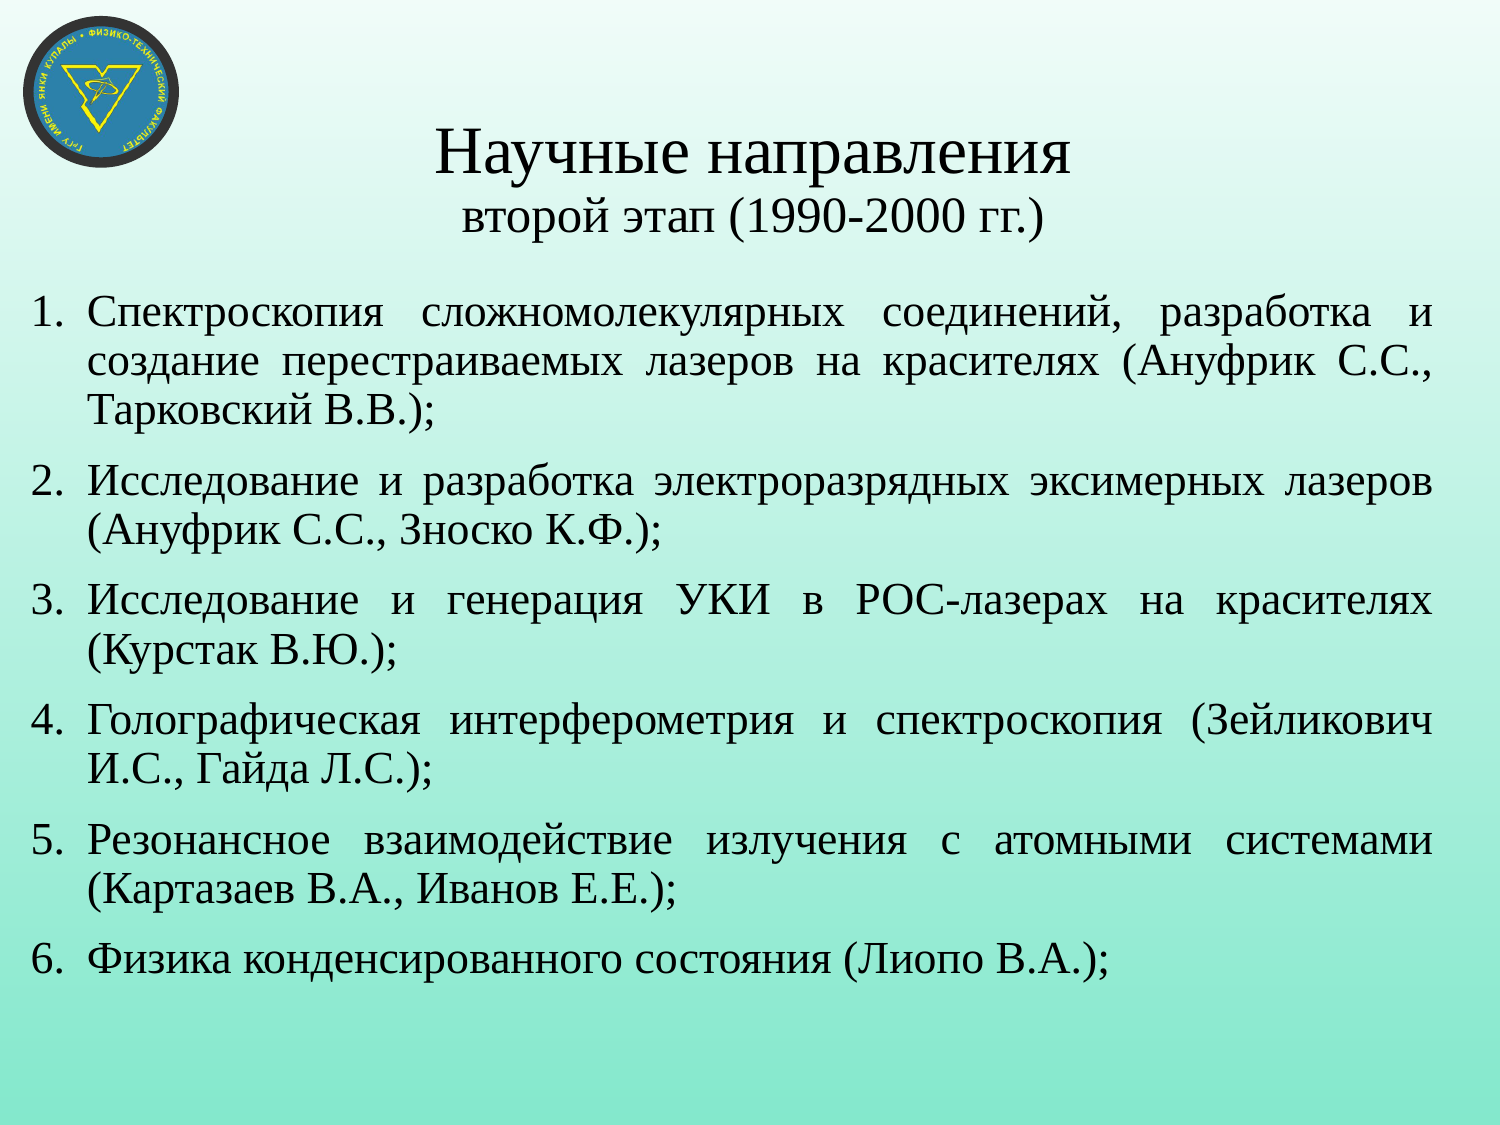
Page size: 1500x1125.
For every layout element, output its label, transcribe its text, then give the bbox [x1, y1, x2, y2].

title Научные направления второй этап (1990-2000 гг.) [106, 107, 1401, 251]
list Спектроскопия сложномолекулярных соединений, разработка и создание перестраиваемых лазеров на красителях (Ануфрик С.С., Тарковский В.В.); Исследование и разработка электроразрядных эксимерных лазеров (Ануфрик С.С., Зноско К.Ф.); Исследование и генерация УКИ в РОС-лазерах на красителях (Курстак В.Ю.); Голографическая интерферометрия и спектроскопия (Зейликович И.С., Гайда Л.С.); Резонансное взаимодействие излучения с атомными системами (Картазаев В.А., Иванов Е.Е.); Физика конденсированного состояния (Лиопо В.А.); [15, 278, 1450, 993]
picture [28, 21, 174, 163]
